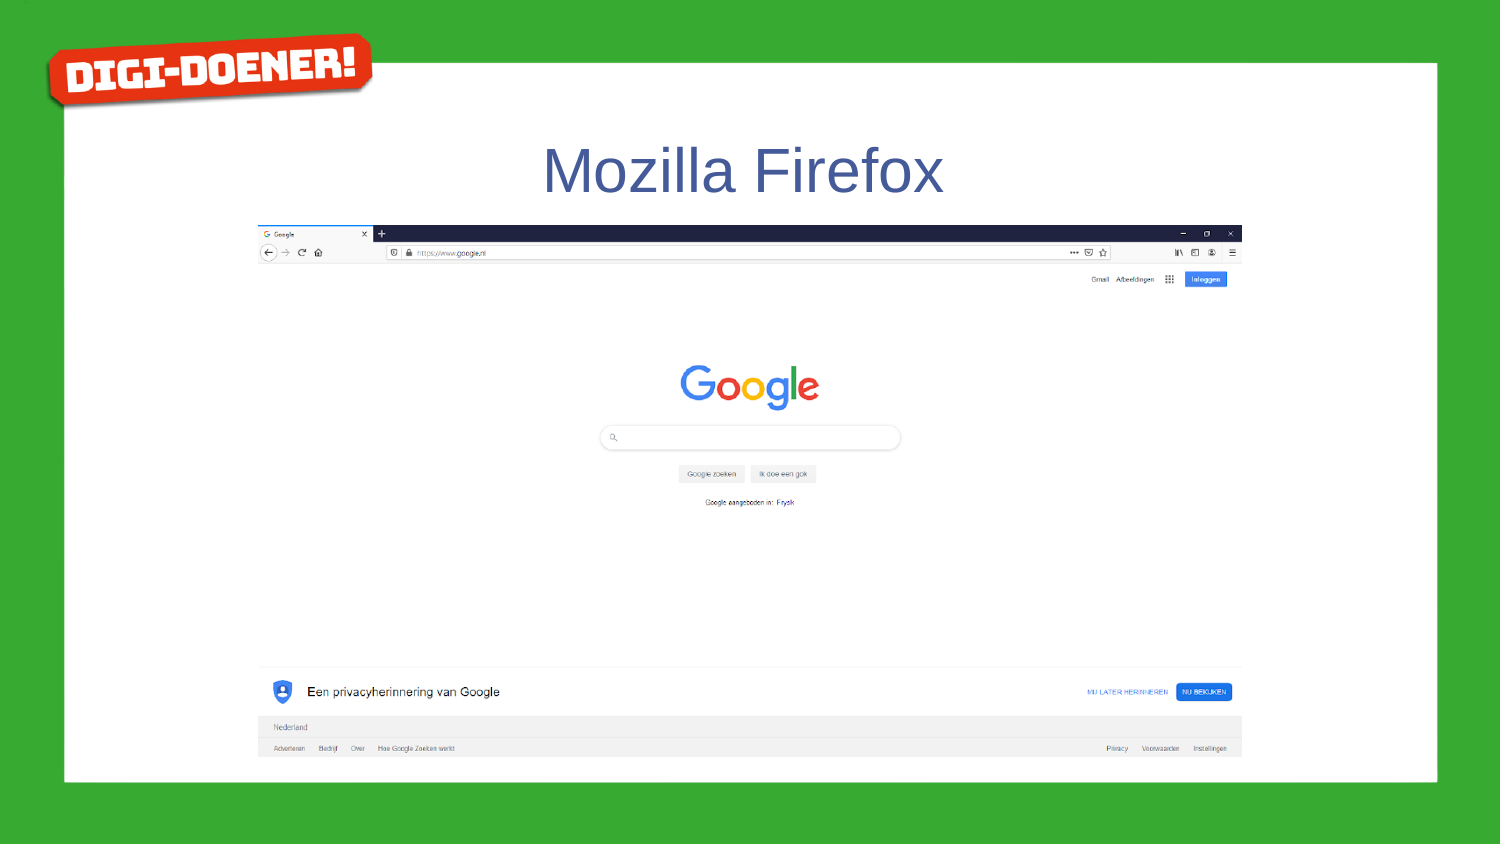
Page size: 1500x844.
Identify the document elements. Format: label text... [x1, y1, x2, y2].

text_box Mozilla Firefox [125, 115, 1362, 263]
picture [0, 0, 1500, 844]
